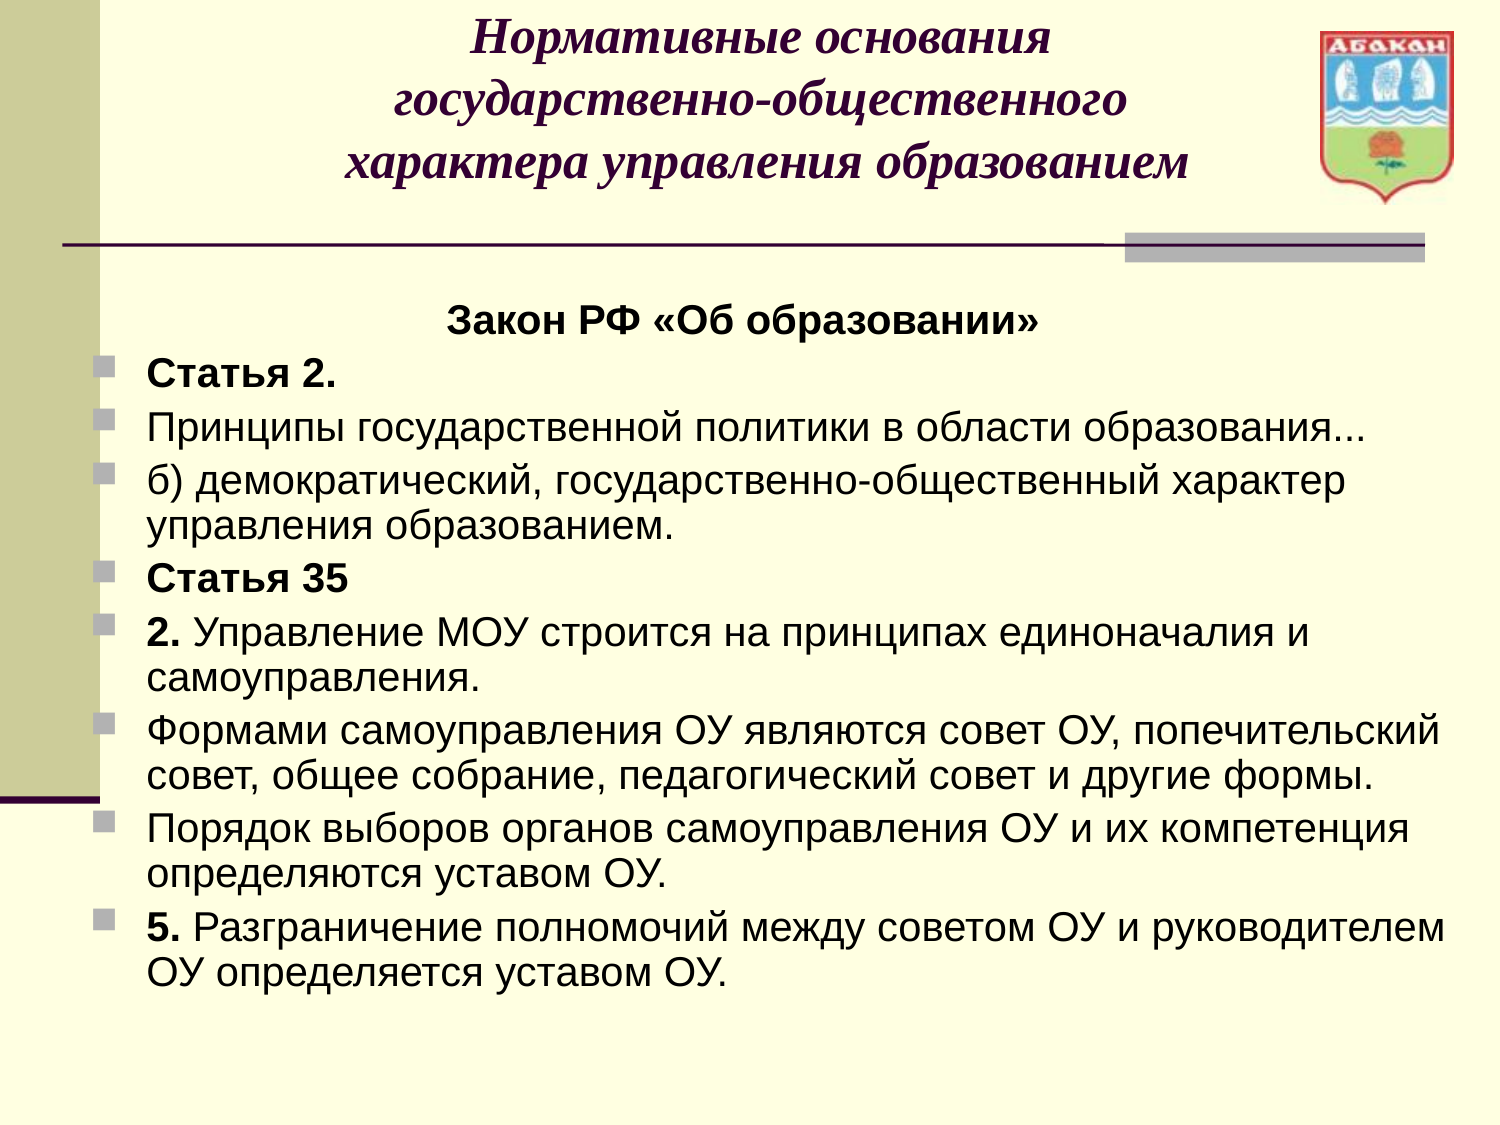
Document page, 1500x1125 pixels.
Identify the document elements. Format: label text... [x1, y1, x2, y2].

picture [1319, 30, 1454, 205]
list Закон РФ «Об образовании» Статья 2. Принципы государственной политики в области образования... б) демократический, государственно-общественный характер управления образованием. Статья 35 2. Управление МОУ строится на принципах единоначалия и самоуправления. Формами самоуправления ОУ являются совет ОУ, попечительский совет, общее собрание, педагогический совет и другие формы. Порядок выборов органов самоуправления ОУ и их компетенция определяются уставом ОУ. 5. Разграничение полномочий между советом ОУ и руководителем ОУ определяется уставом ОУ. [74, 290, 1471, 1095]
title Нормативные основания государственно-общественного характера управления образованием [93, 0, 1443, 202]
